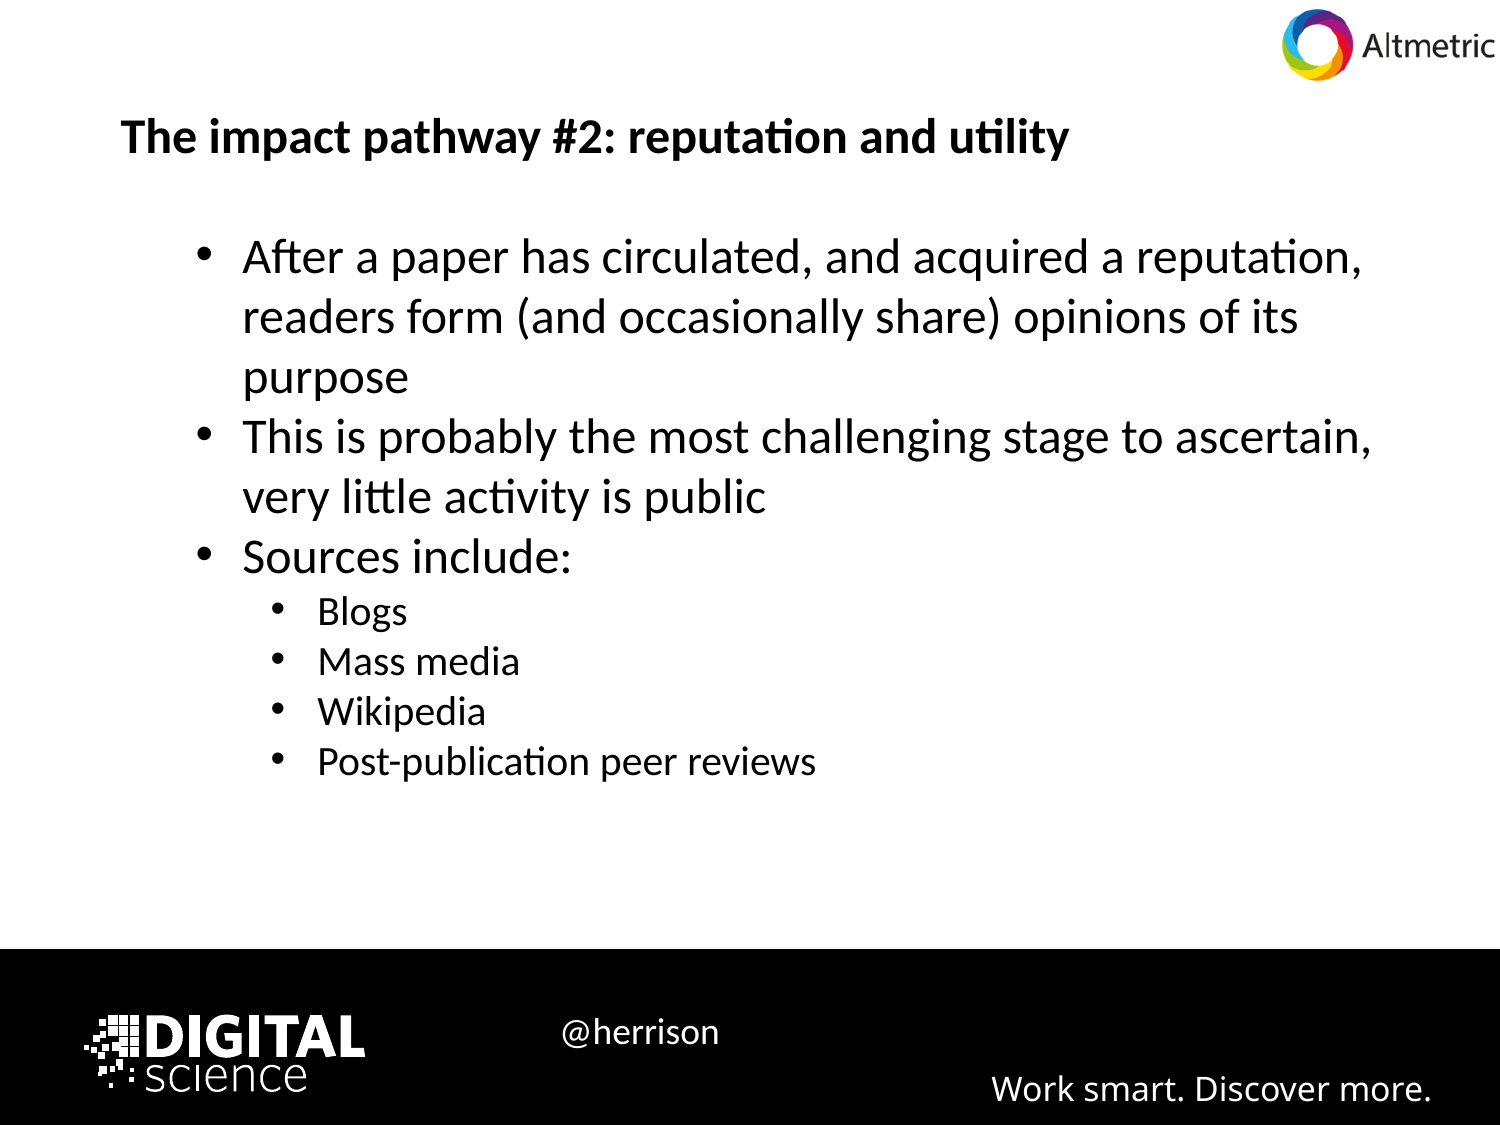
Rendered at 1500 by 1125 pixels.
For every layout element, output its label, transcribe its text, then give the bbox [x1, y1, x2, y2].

text_box @herrison [544, 999, 851, 1060]
picture [1276, 0, 1500, 89]
text_box The impact pathway #2: reputation and utility After a paper has circulated, and acquired a reputation, readers form (and occasionally share) opinions of its purpose This is probably the most challenging stage to ascertain, very little activity is public Sources include: Blogs Mass media Wikipedia Post-publication peer reviews [105, 96, 1394, 851]
